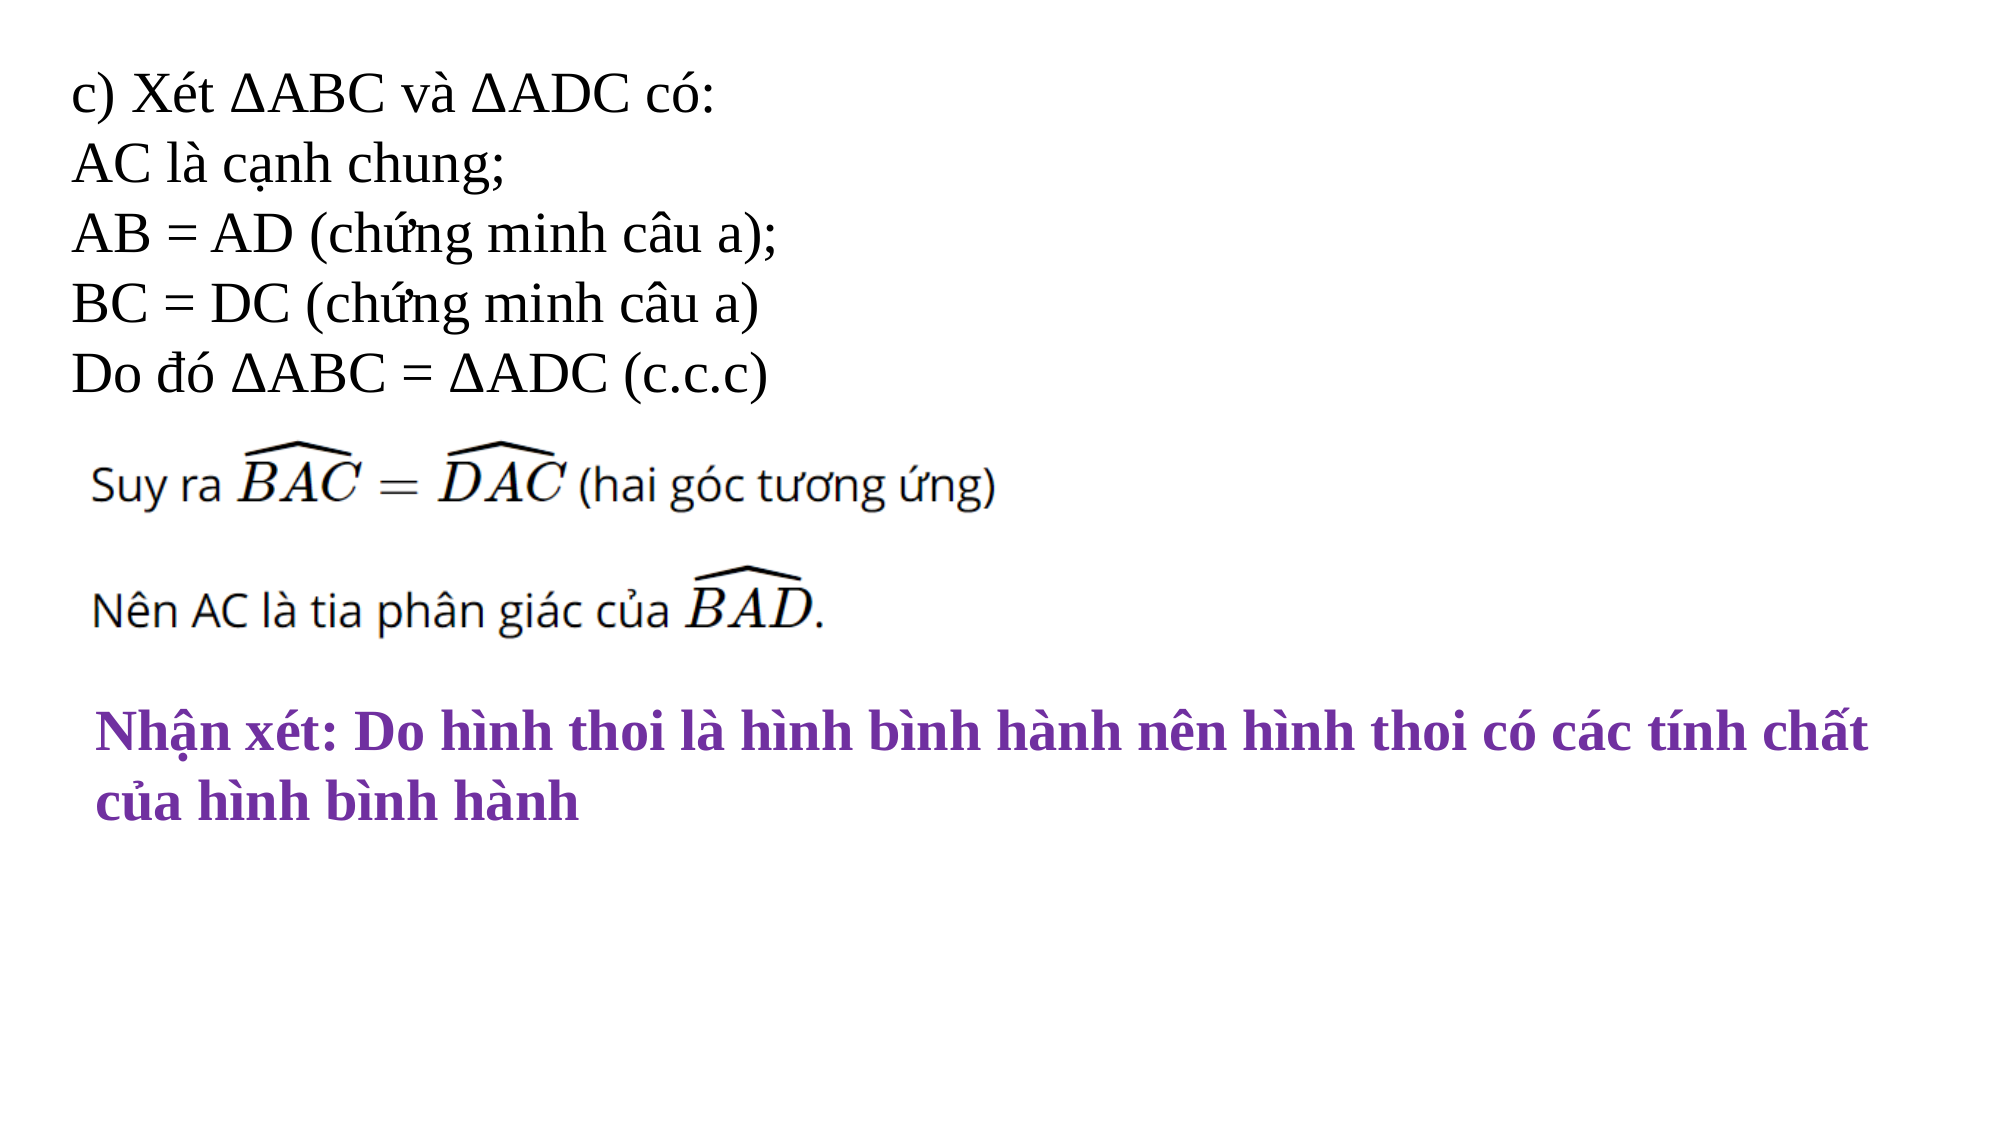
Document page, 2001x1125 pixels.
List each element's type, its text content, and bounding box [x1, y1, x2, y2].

text_box c) Xét ΔABC và ΔADC có: AC là cạnh chung; AB = AD (chứng minh câu a); BC = DC (chứng minh câu a) Do đó ΔABC = ΔADC (c.c.c) [56, 47, 1057, 412]
picture [80, 415, 1081, 665]
text_box Nhận xét: Do hình thoi là hình bình hành nên hình thoi có các tính chất của hình bình hành [80, 685, 1888, 840]
